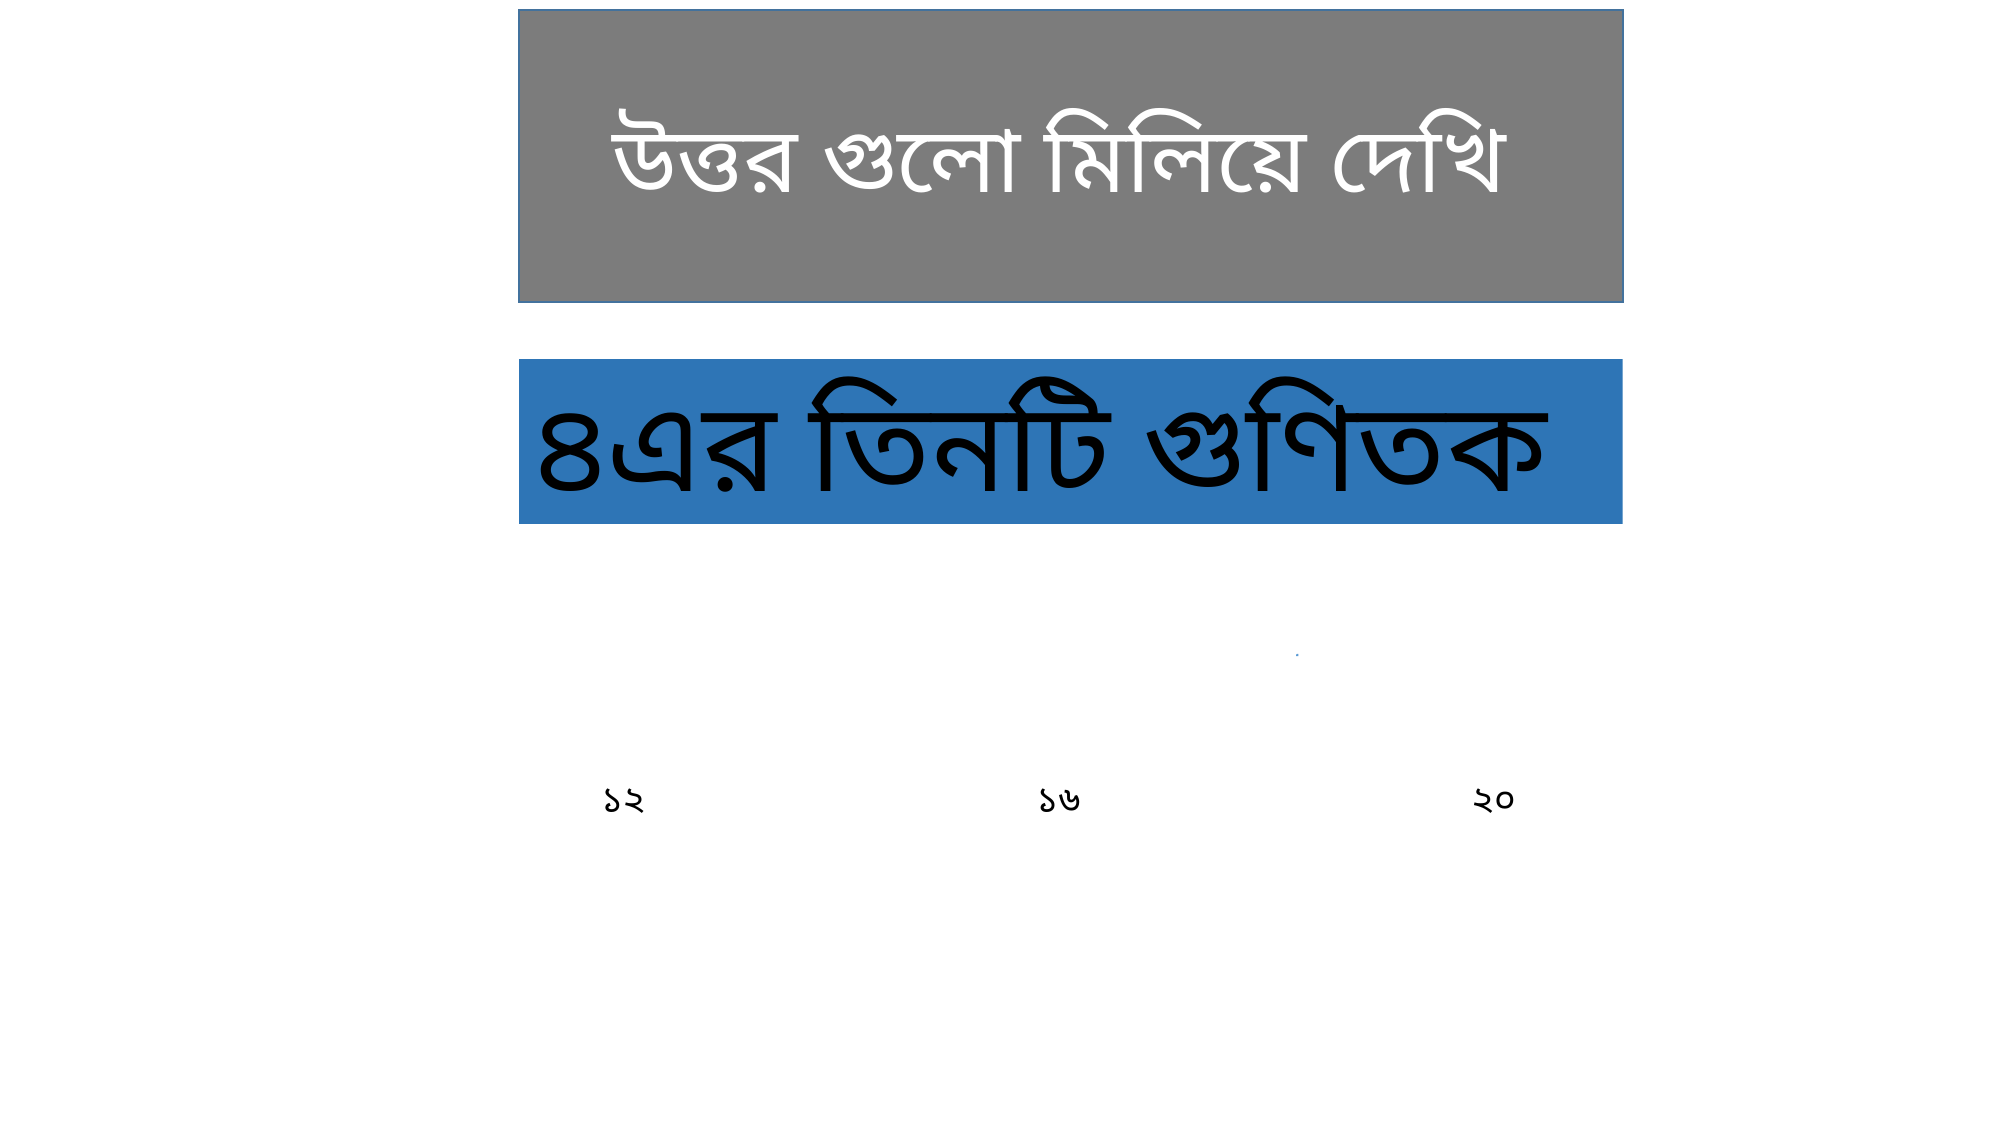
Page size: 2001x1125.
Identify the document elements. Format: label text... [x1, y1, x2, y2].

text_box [333, 472, 1705, 1007]
text_box উত্তর গুলো মিলিয়ে দেখি [518, 9, 1624, 303]
text_box ৪এর তিনটি গুণিতক [519, 359, 1623, 472]
